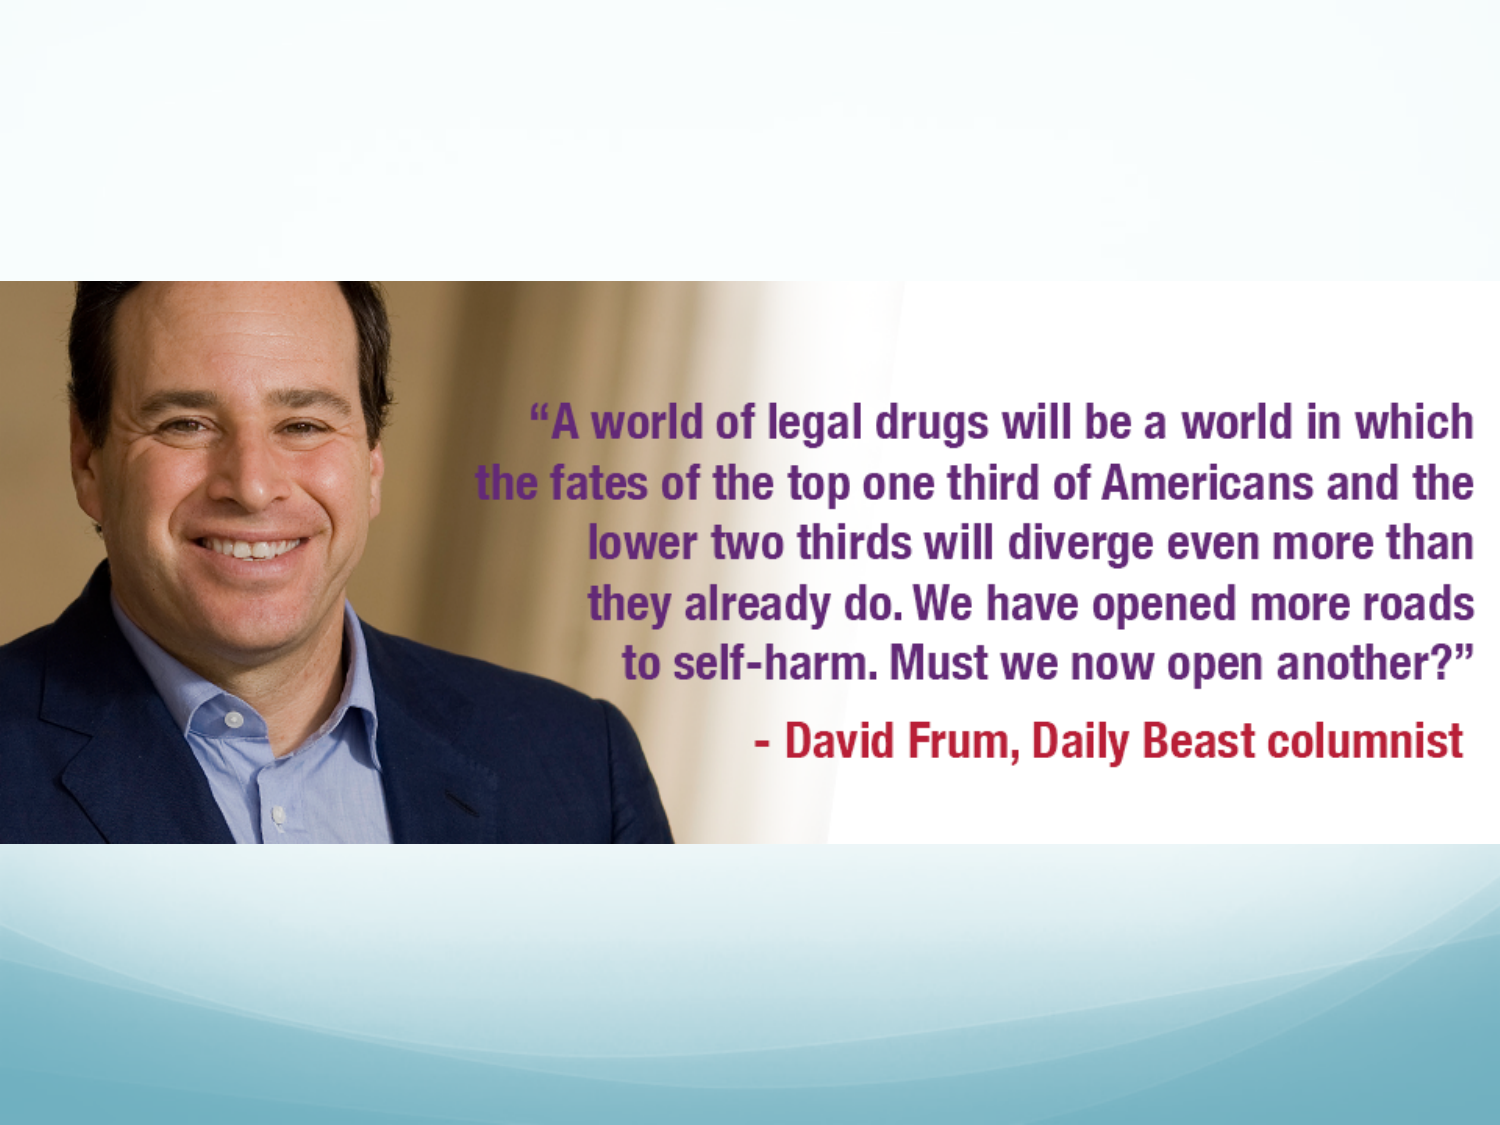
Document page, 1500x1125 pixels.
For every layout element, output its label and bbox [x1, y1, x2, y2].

picture [0, 280, 1500, 845]
